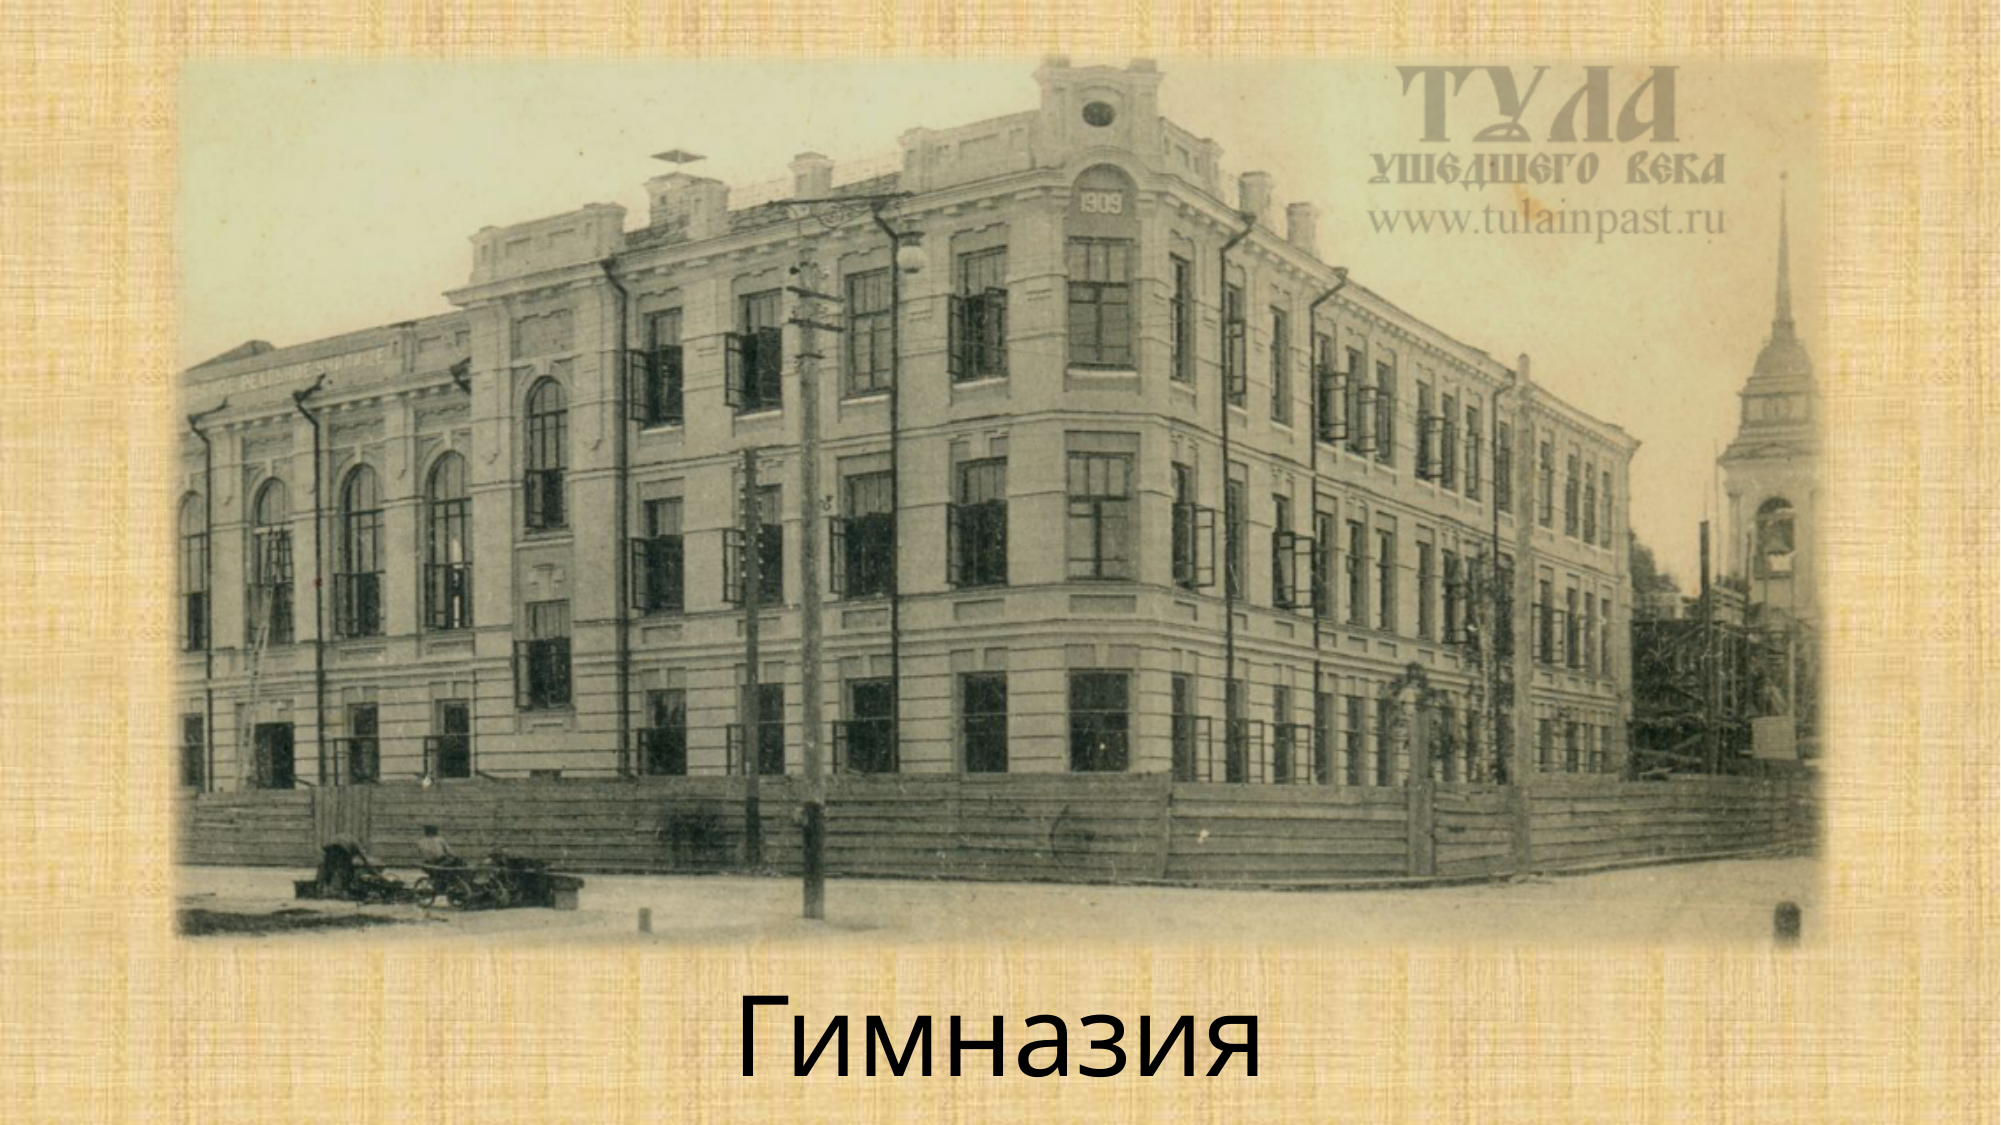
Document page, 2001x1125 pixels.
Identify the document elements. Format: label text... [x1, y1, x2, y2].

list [160, 40, 1840, 963]
title Гимназия [137, 982, 1863, 1097]
picture [0, 0, 2001, 1125]
